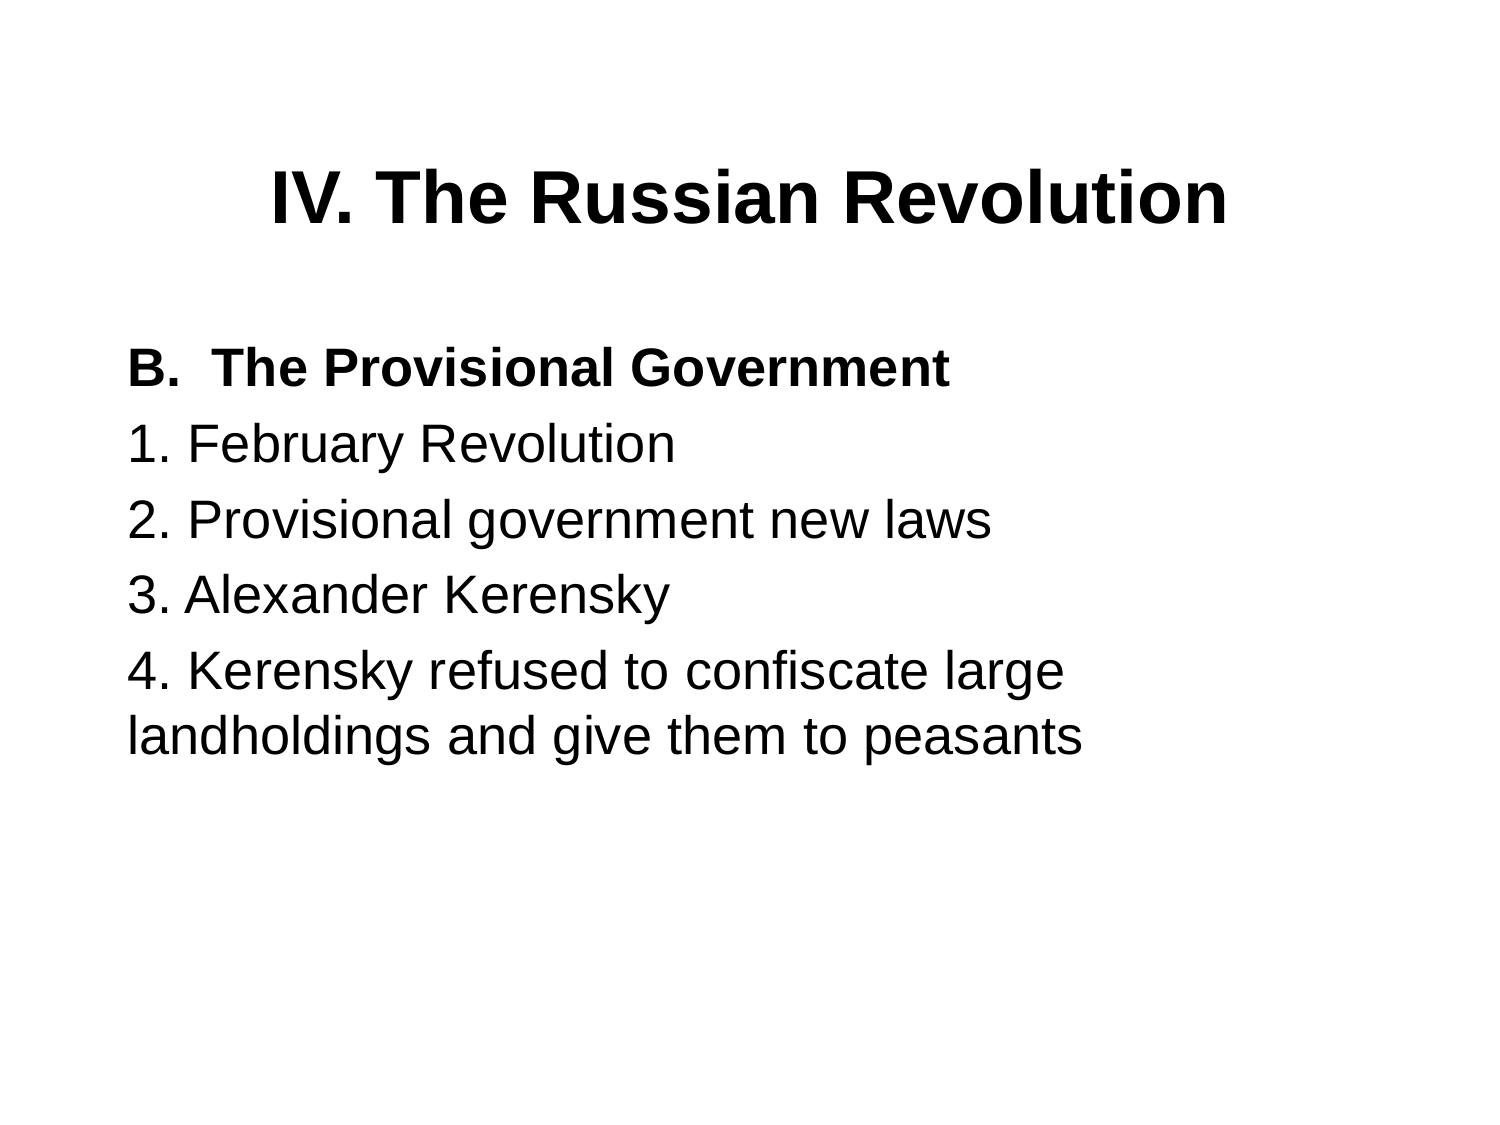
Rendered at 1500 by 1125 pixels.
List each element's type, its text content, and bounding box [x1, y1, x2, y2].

title IV. The Russian Revolution [112, 99, 1388, 288]
list The Provisional Government 1. February Revolution 2. Provisional government new laws 3. Alexander Kerensky 4. Kerensky refused to confiscate large landholdings and give them to peasants [112, 324, 1388, 1001]
